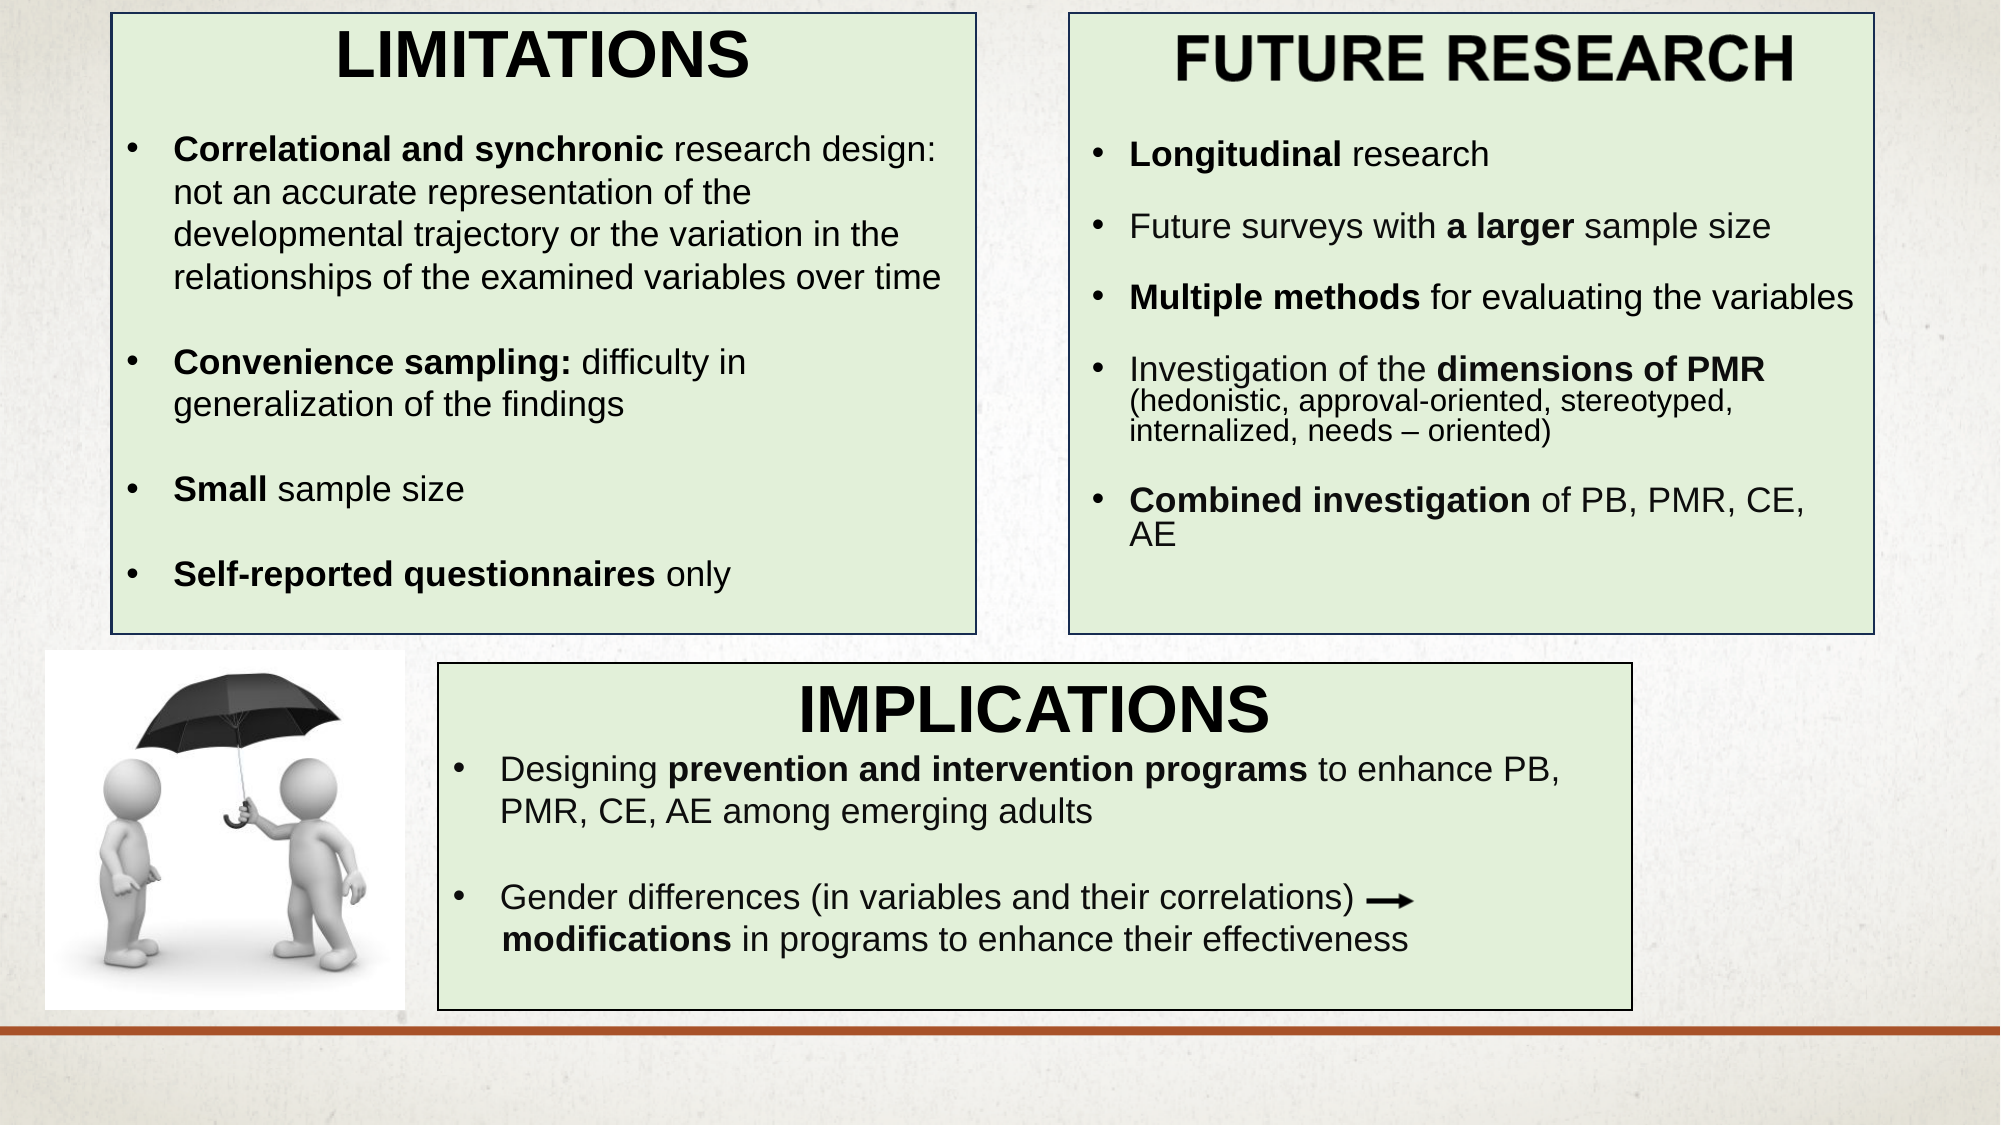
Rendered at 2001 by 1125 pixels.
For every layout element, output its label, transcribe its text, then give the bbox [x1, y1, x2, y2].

picture [0, 0, 2001, 1125]
list Longitudinal research Future surveys with a larger sample size Μultiple methods for evaluating the variables Investigation of the dimensions of PMR (hedonistic, approval-oriented, stereotyped, internalized, needs – oriented) Combined investigation of PB, PMR, CE, AE [1069, 13, 1875, 635]
text_box LIMITATIONS Correlational and synchronic research design: not an accurate representation of the developmental trajectory or the variation in the relationships of the examined variables over time Convenience sampling: difficulty in generalization of the findings Small sample size Self-reported questionnaires only [111, 13, 976, 635]
text_box IMPLICATIONS Designing prevention and intervention programs to enhance PB, PMR, CE, AE among emerging adults Gender differences (in variables and their correlations) modifications in programs to enhance their effectiveness [437, 662, 1633, 1010]
